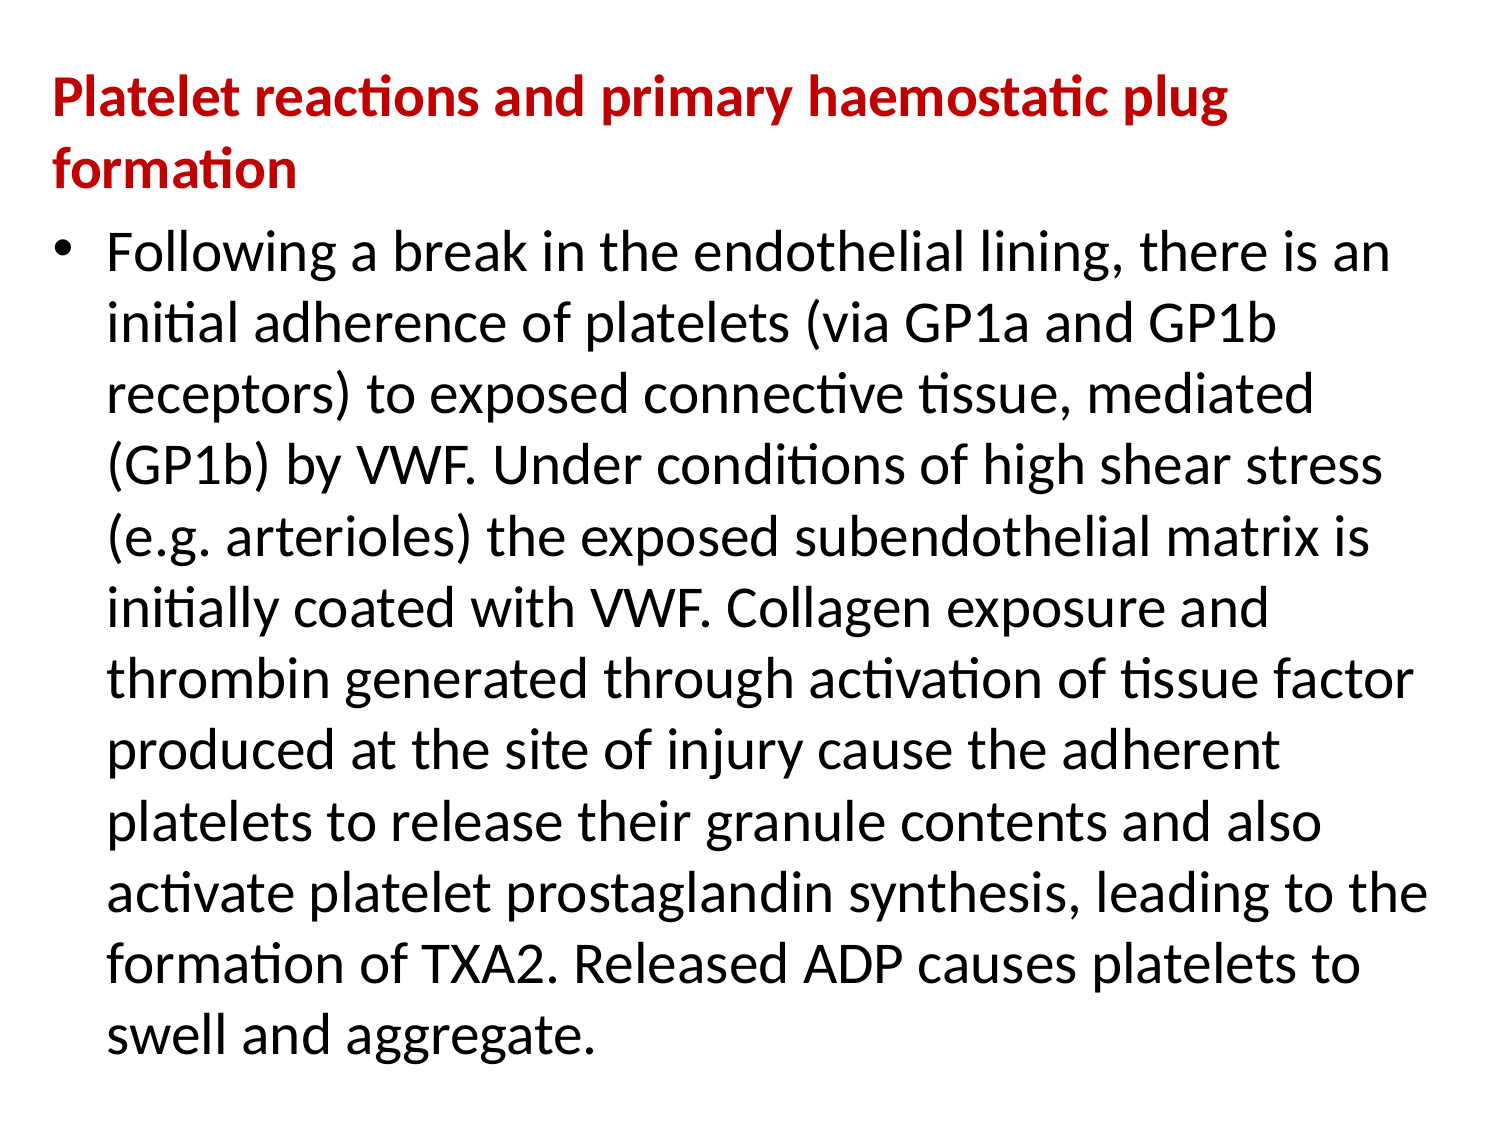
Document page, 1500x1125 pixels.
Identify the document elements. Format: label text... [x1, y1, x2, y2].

list Platelet reactions and primary haemostatic plug formation Following a break in the endothelial lining, there is an initial adherence of platelets (via GP1a and GP1b receptors) to exposed connective tissue, mediated (GP1b) by VWF. Under conditions of high shear stress (e.g. arterioles) the exposed subendothelial matrix is initially coated with VWF. Collagen exposure and thrombin generated through activation of tissue factor produced at the site of injury cause the adherent platelets to release their granule contents and also activate platelet prostaglandin synthesis, leading to the formation of TXA2. Released ADP causes platelets to swell and aggregate. [37, 50, 1450, 1088]
